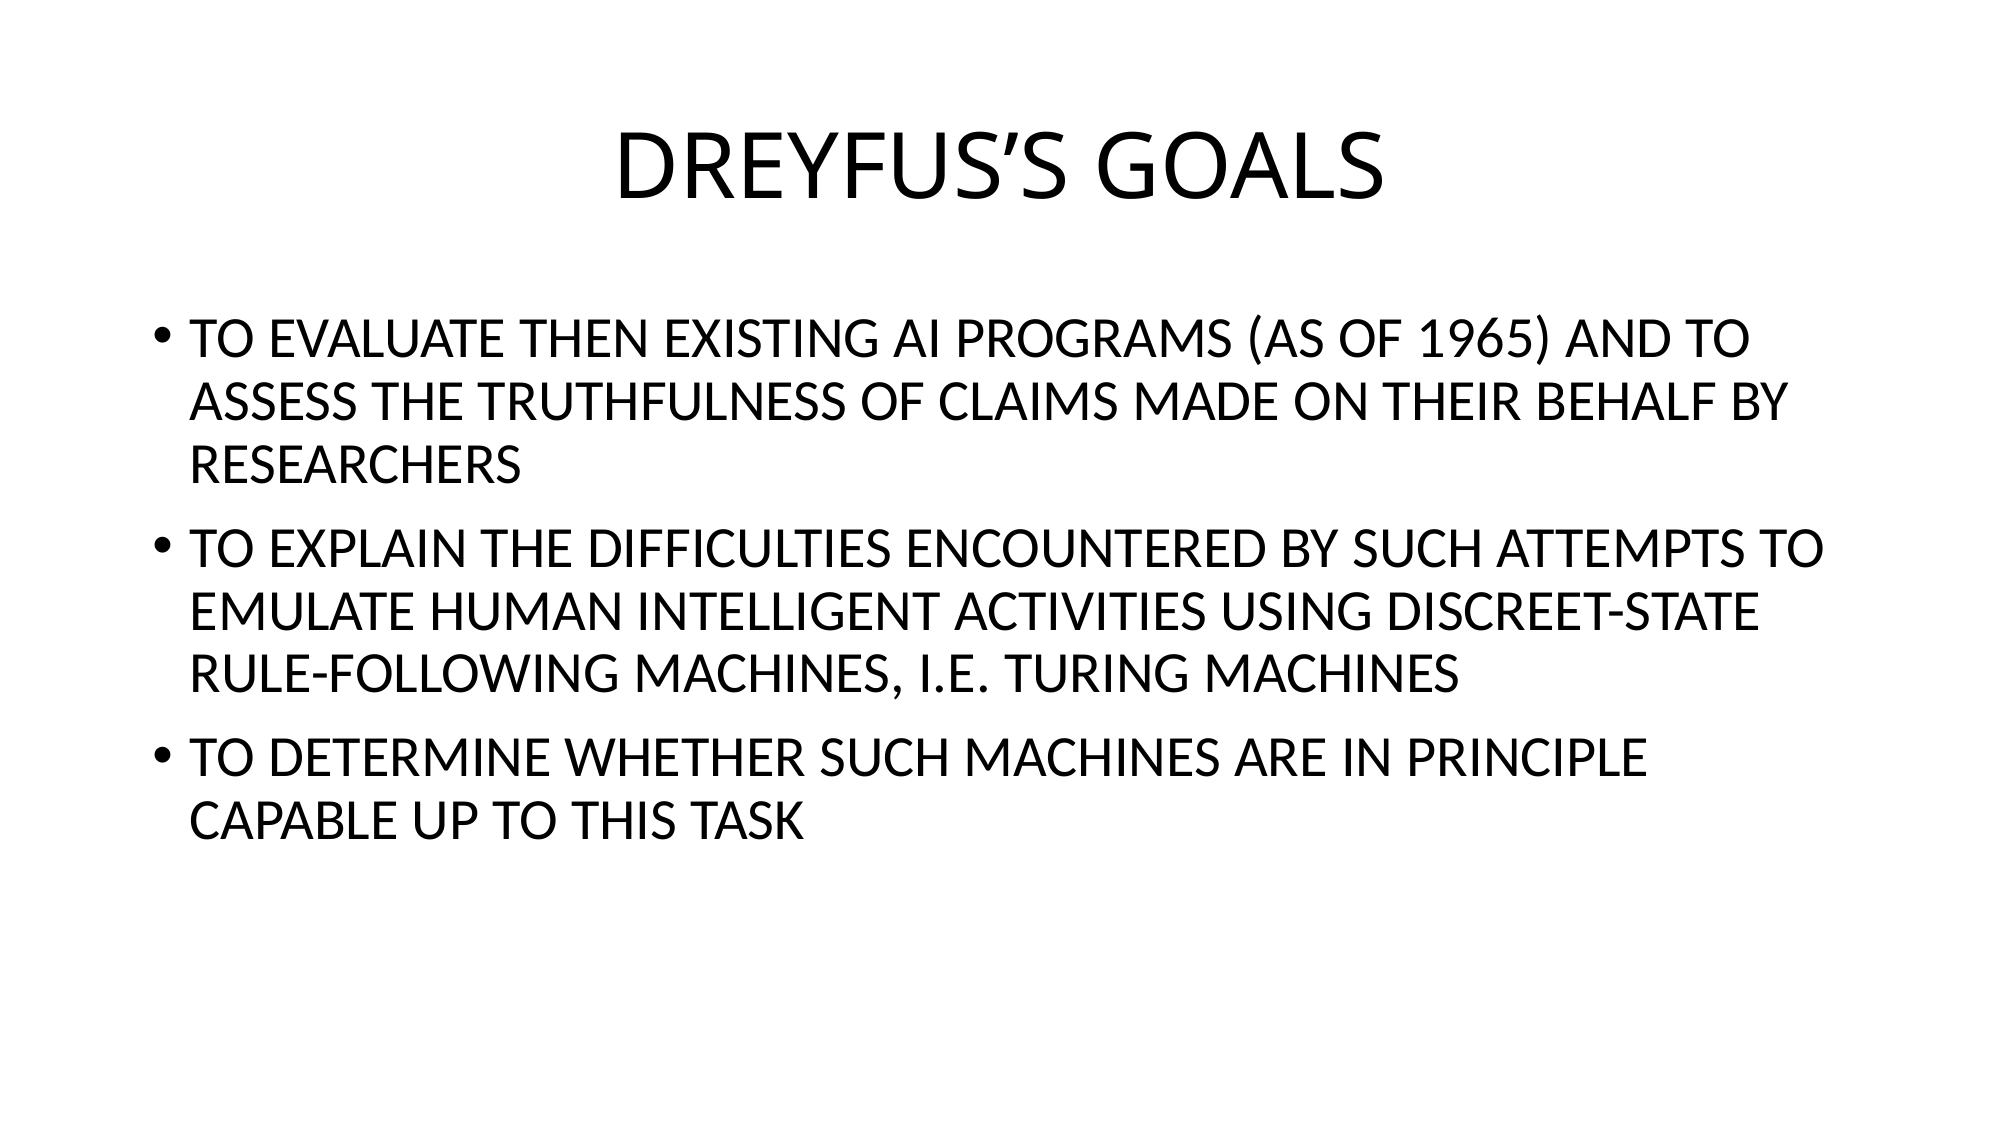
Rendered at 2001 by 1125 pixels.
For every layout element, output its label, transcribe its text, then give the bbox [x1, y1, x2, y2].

title DREYFUS’S GOALS [137, 59, 1863, 278]
list TO EVALUATE THEN EXISTING AI PROGRAMS (AS OF 1965) AND TO ASSESS THE TRUTHFULNESS OF CLAIMS MADE ON THEIR BEHALF BY RESEARCHERS TO EXPLAIN THE DIFFICULTIES ENCOUNTERED BY SUCH ATTEMPTS TO EMULATE HUMAN INTELLIGENT ACTIVITIES USING DISCREET-STATE RULE-FOLLOWING MACHINES, I.E. TURING MACHINES TO DETERMINE WHETHER SUCH MACHINES ARE IN PRINCIPLE CAPABLE UP TO THIS TASK [137, 299, 1863, 1014]
